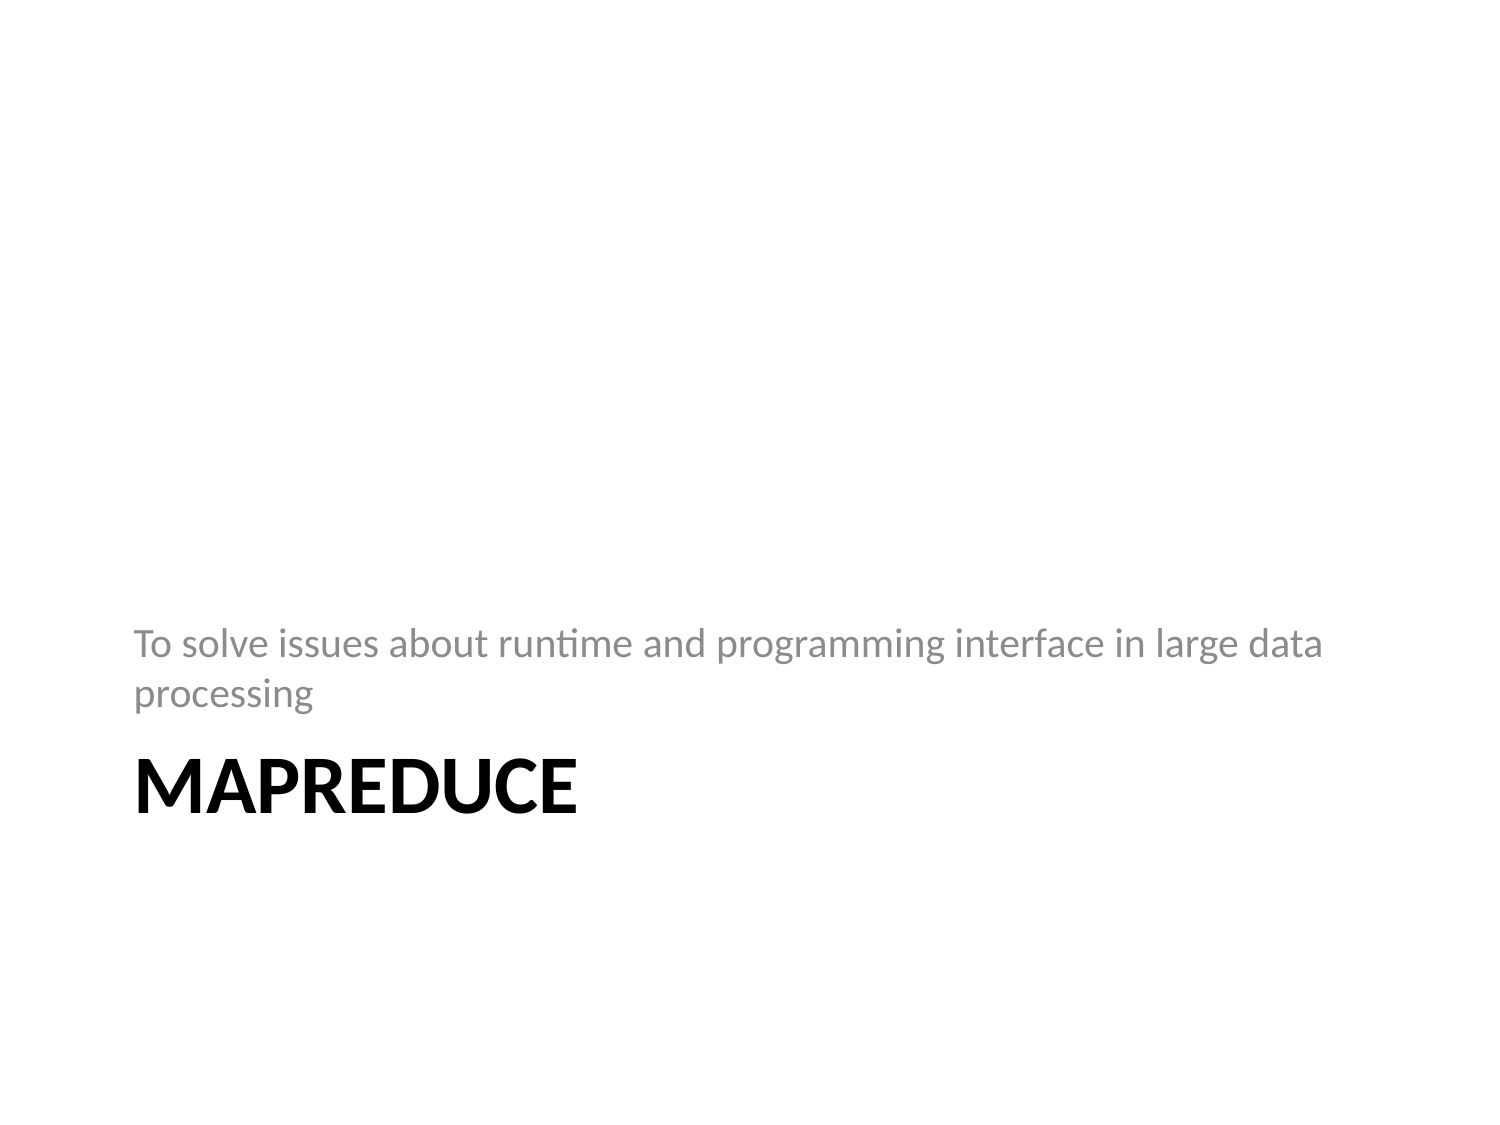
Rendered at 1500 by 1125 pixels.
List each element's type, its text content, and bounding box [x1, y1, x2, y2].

list To solve issues about runtime and programming interface in large data processing [118, 476, 1394, 723]
title MapReduce [118, 723, 1394, 947]
